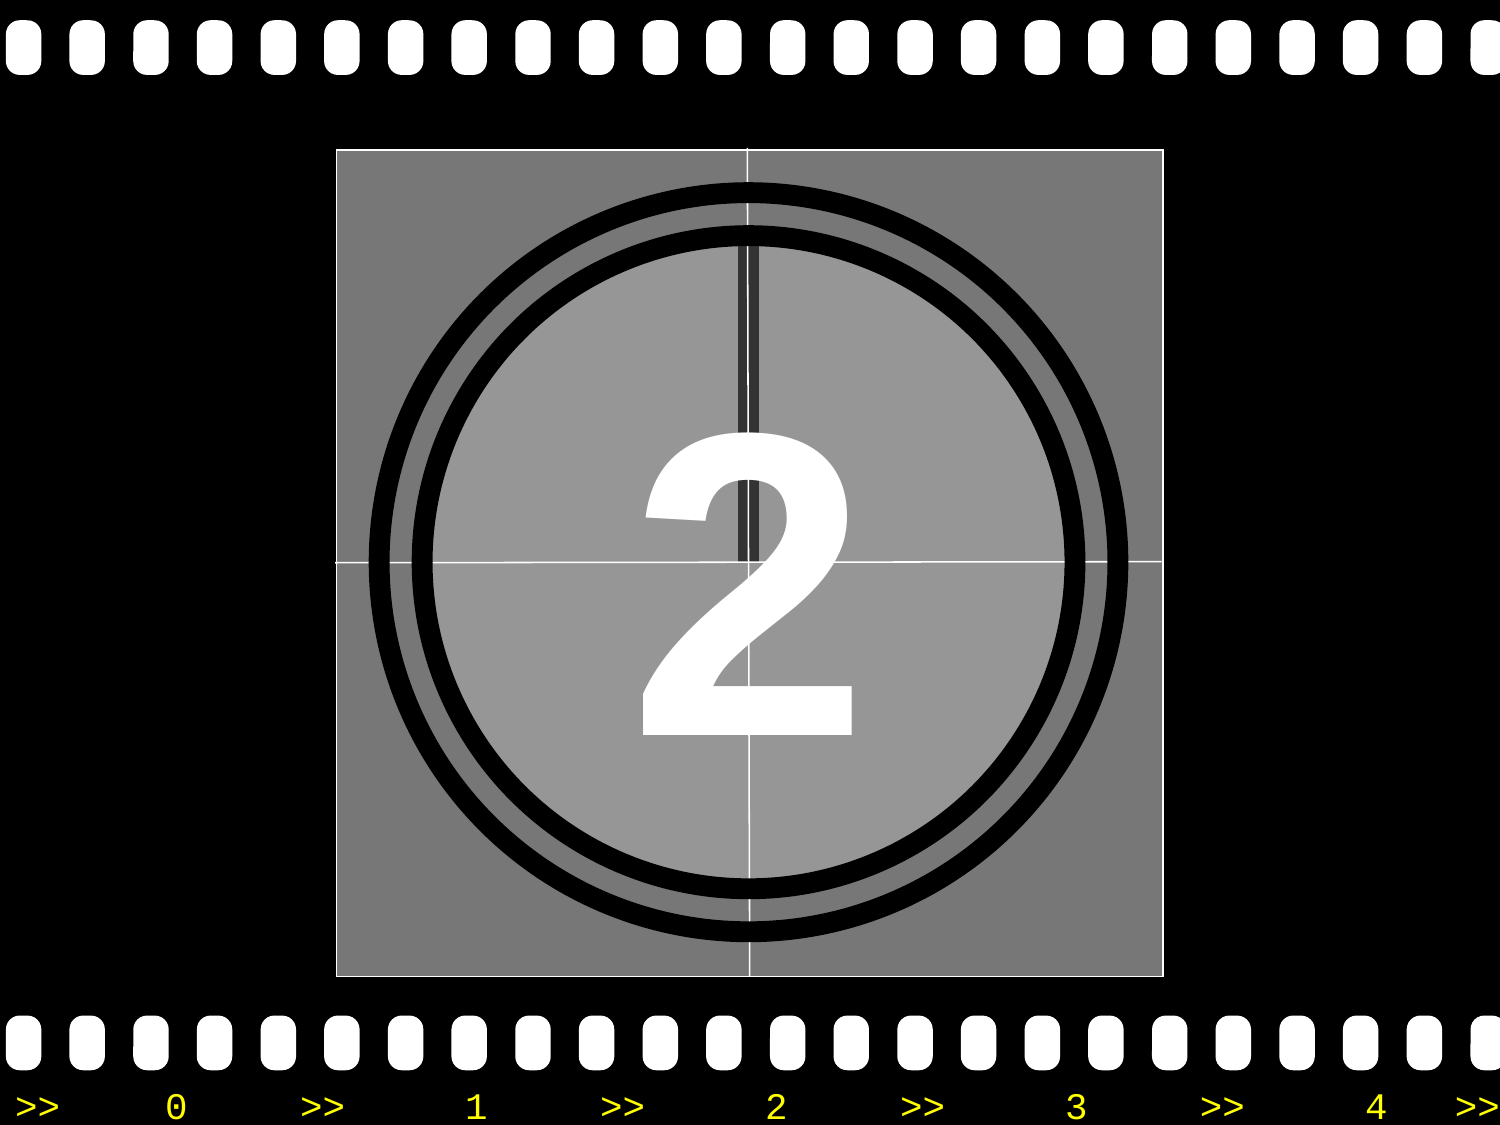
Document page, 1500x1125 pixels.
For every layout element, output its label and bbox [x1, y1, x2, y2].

text_box [424, 235, 1073, 889]
text_box [1077, 393, 1118, 732]
text_box [594, 898, 903, 932]
text_box [578, 192, 919, 234]
text_box [748, 149, 1163, 977]
text_box [336, 149, 747, 562]
text_box [379, 395, 419, 730]
text_box [336, 563, 749, 977]
